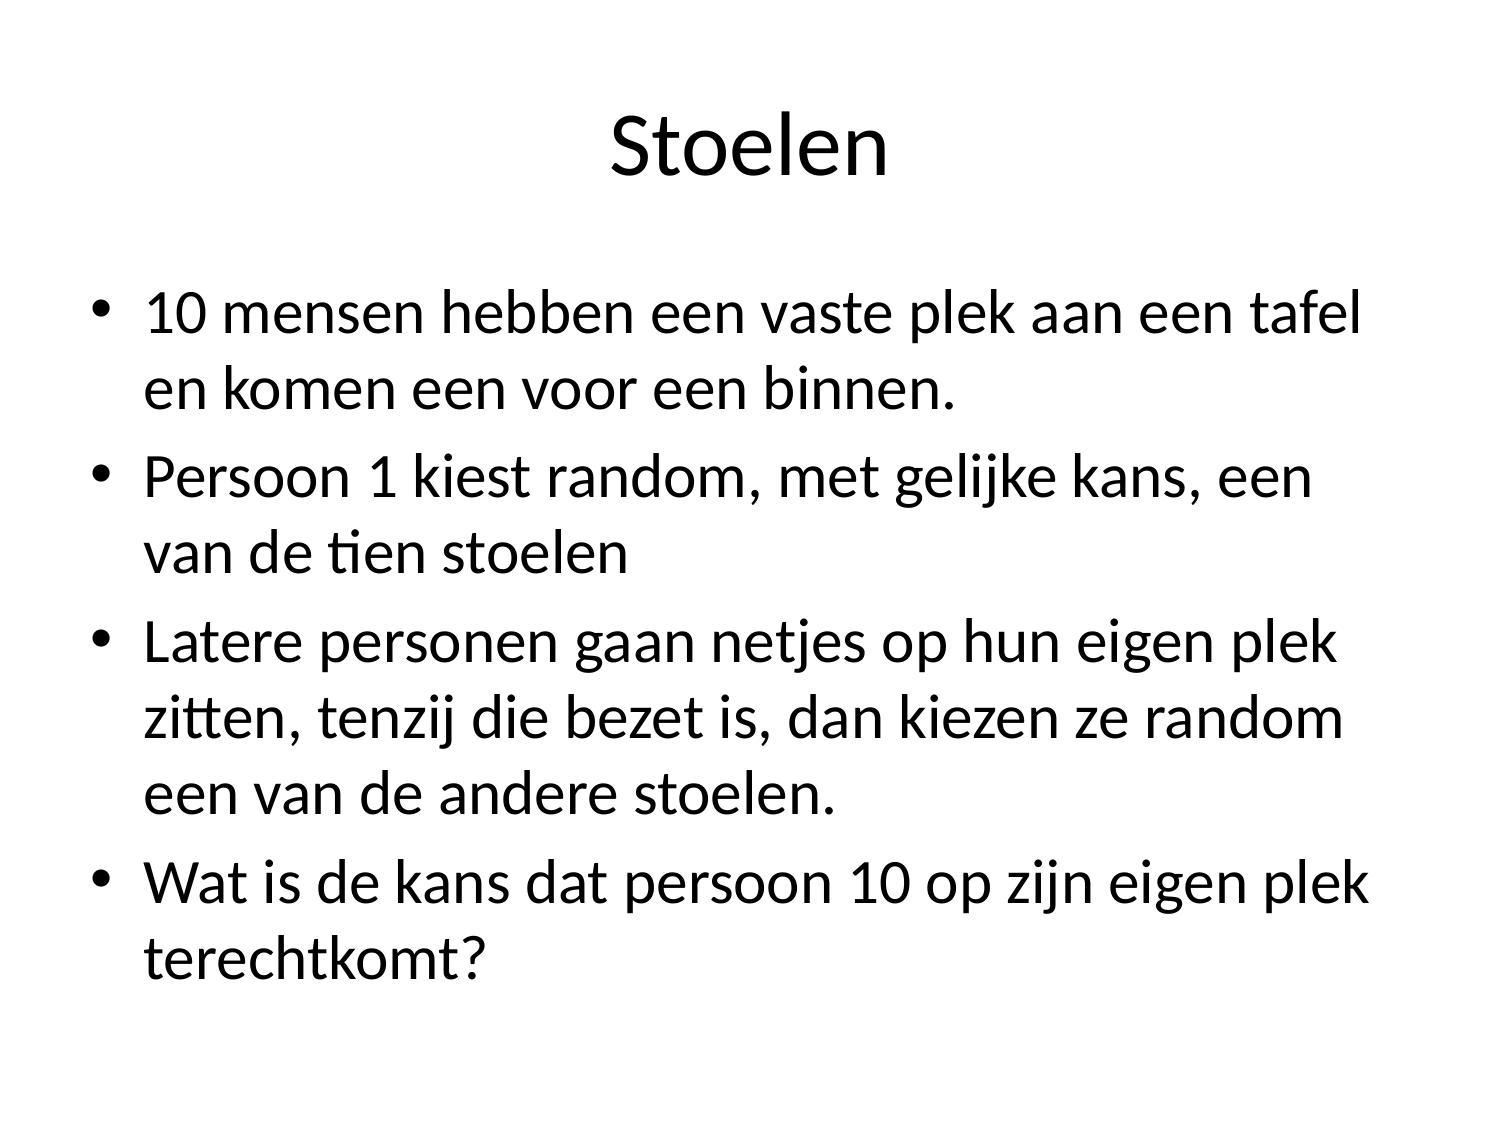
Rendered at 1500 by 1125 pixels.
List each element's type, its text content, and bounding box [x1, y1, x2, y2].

list 10 mensen hebben een vaste plek aan een tafel en komen een voor een binnen. Persoon 1 kiest random, met gelijke kans, een van de tien stoelen Latere personen gaan netjes op hun eigen plek zitten, tenzij die bezet is, dan kiezen ze random een van de andere stoelen. Wat is de kans dat persoon 10 op zijn eigen plek terechtkomt? [75, 262, 1425, 1005]
title Stoelen [75, 45, 1425, 233]
